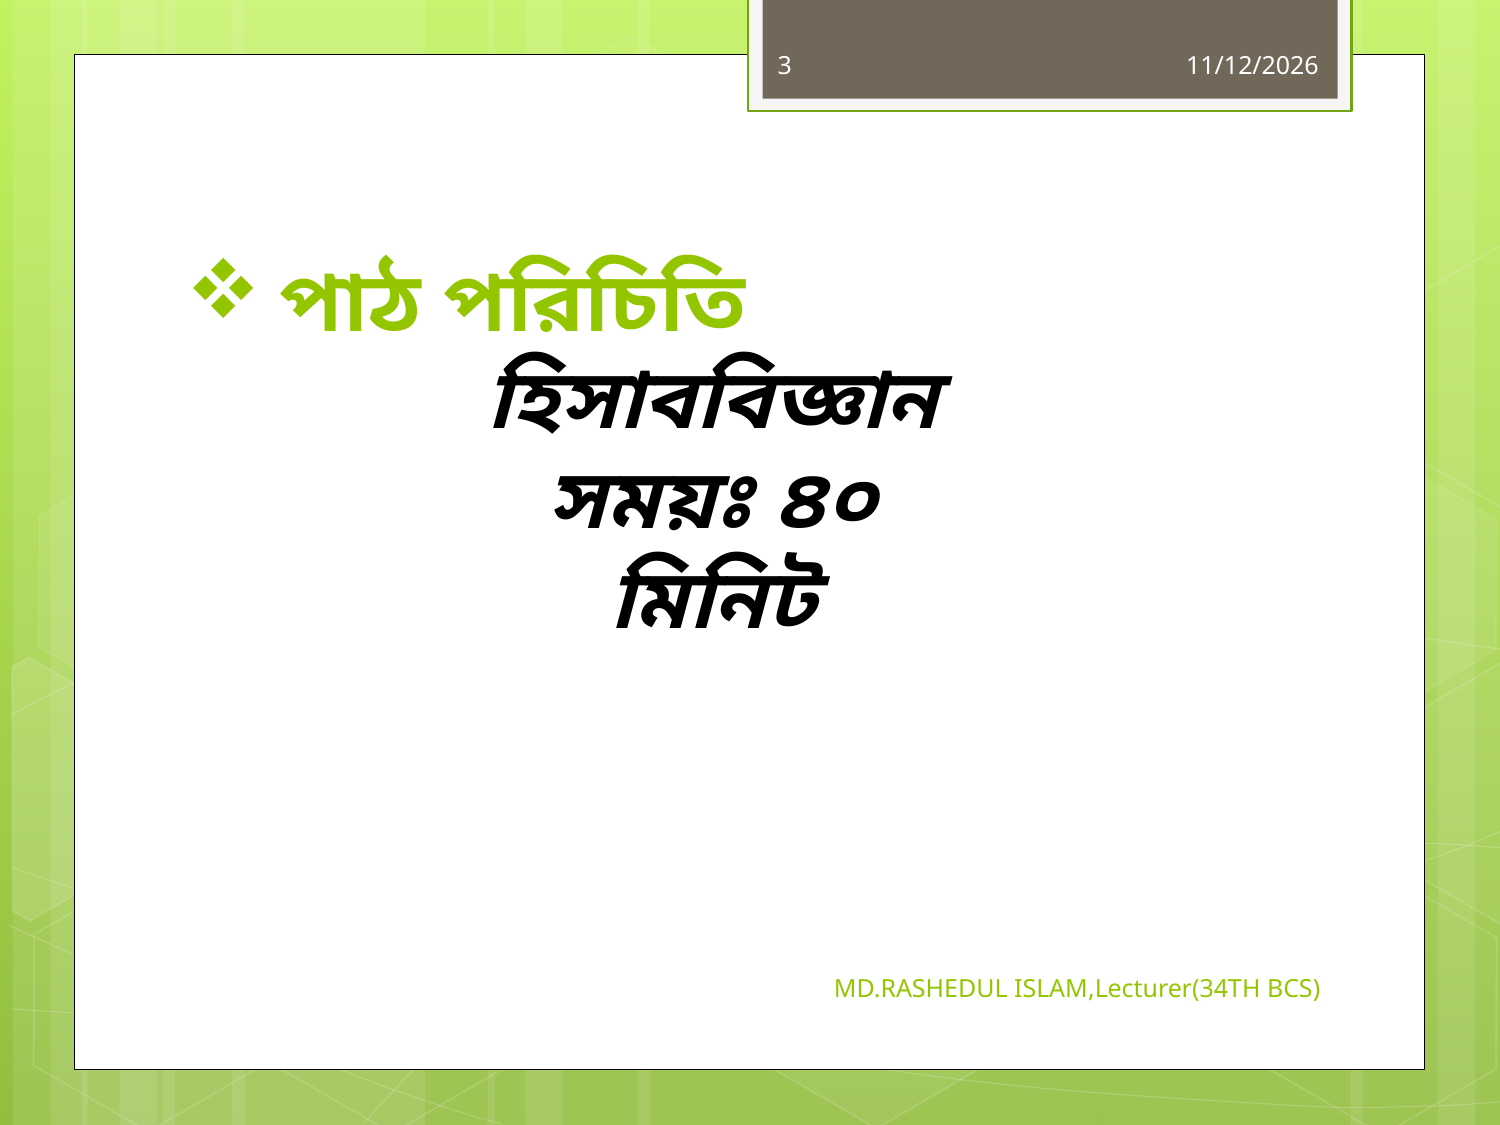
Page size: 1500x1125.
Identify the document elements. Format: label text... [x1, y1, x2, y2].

footer MD.RASHEDUL ISLAM,Lecturer(34TH BCS) [761, 960, 1336, 1020]
slide_number 3 [762, 36, 982, 97]
text_box হিসাববিজ্ঞান সময়ঃ ৪০ মিনিট [462, 337, 963, 653]
title পাঠ পরিচিতি [171, 168, 1324, 357]
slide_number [983, 36, 1334, 97]
